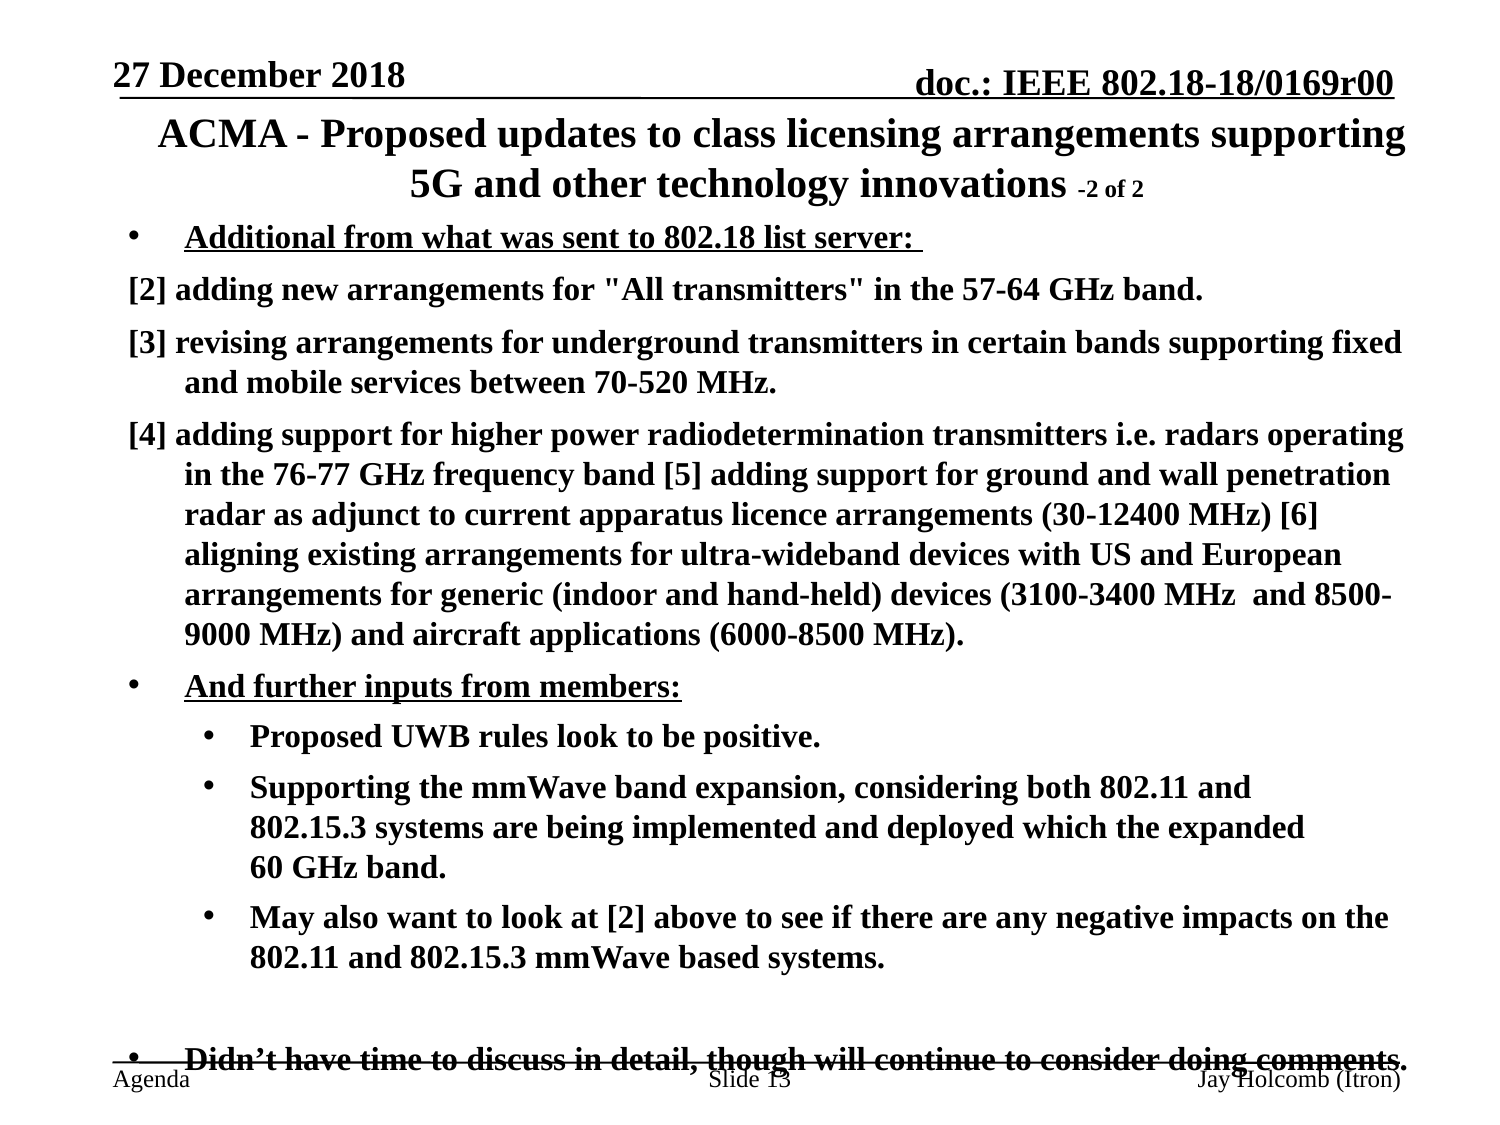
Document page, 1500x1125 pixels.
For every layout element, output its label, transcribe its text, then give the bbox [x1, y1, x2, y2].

list Additional from what was sent to 802.18 list server: [2] adding new arrangements for "All transmitters" in the 57-64 GHz band. [3] revising arrangements for underground transmitters in certain bands supporting fixed and mobile services between 70-520 MHz. [4] adding support for higher power radiodetermination transmitters i.e. radars operating in the 76-77 GHz frequency band [5] adding support for ground and wall penetration radar as adjunct to current apparatus licence arrangements (30-12400 MHz) [6] aligning existing arrangements for ultra-wideband devices with US and European arrangements for generic (indoor and hand-held) devices (3100-3400 MHz and 8500-9000 MHz) and aircraft applications (6000-8500 MHz). And further inputs from members: Proposed UWB rules look to be positive. Supporting the mmWave band expansion, considering both 802.11 and 802.15.3 systems are being implemented and deployed which the expanded 60 GHz band. May also want to look at [2] above to see if there are any negative impacts on the 802.11 and 802.15.3 mmWave based systems. Didn’t have time to discuss in detail, though will continue to consider doing comments. [112, 207, 1451, 1063]
footer Jay Holcomb (Itron) [878, 1061, 1402, 1093]
title ACMA - Proposed updates to class licensing arrangements supporting 5G and other technology innovations -2 of 2 [114, 103, 1451, 207]
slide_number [112, 49, 488, 95]
slide_number Slide 13 [699, 1061, 800, 1123]
